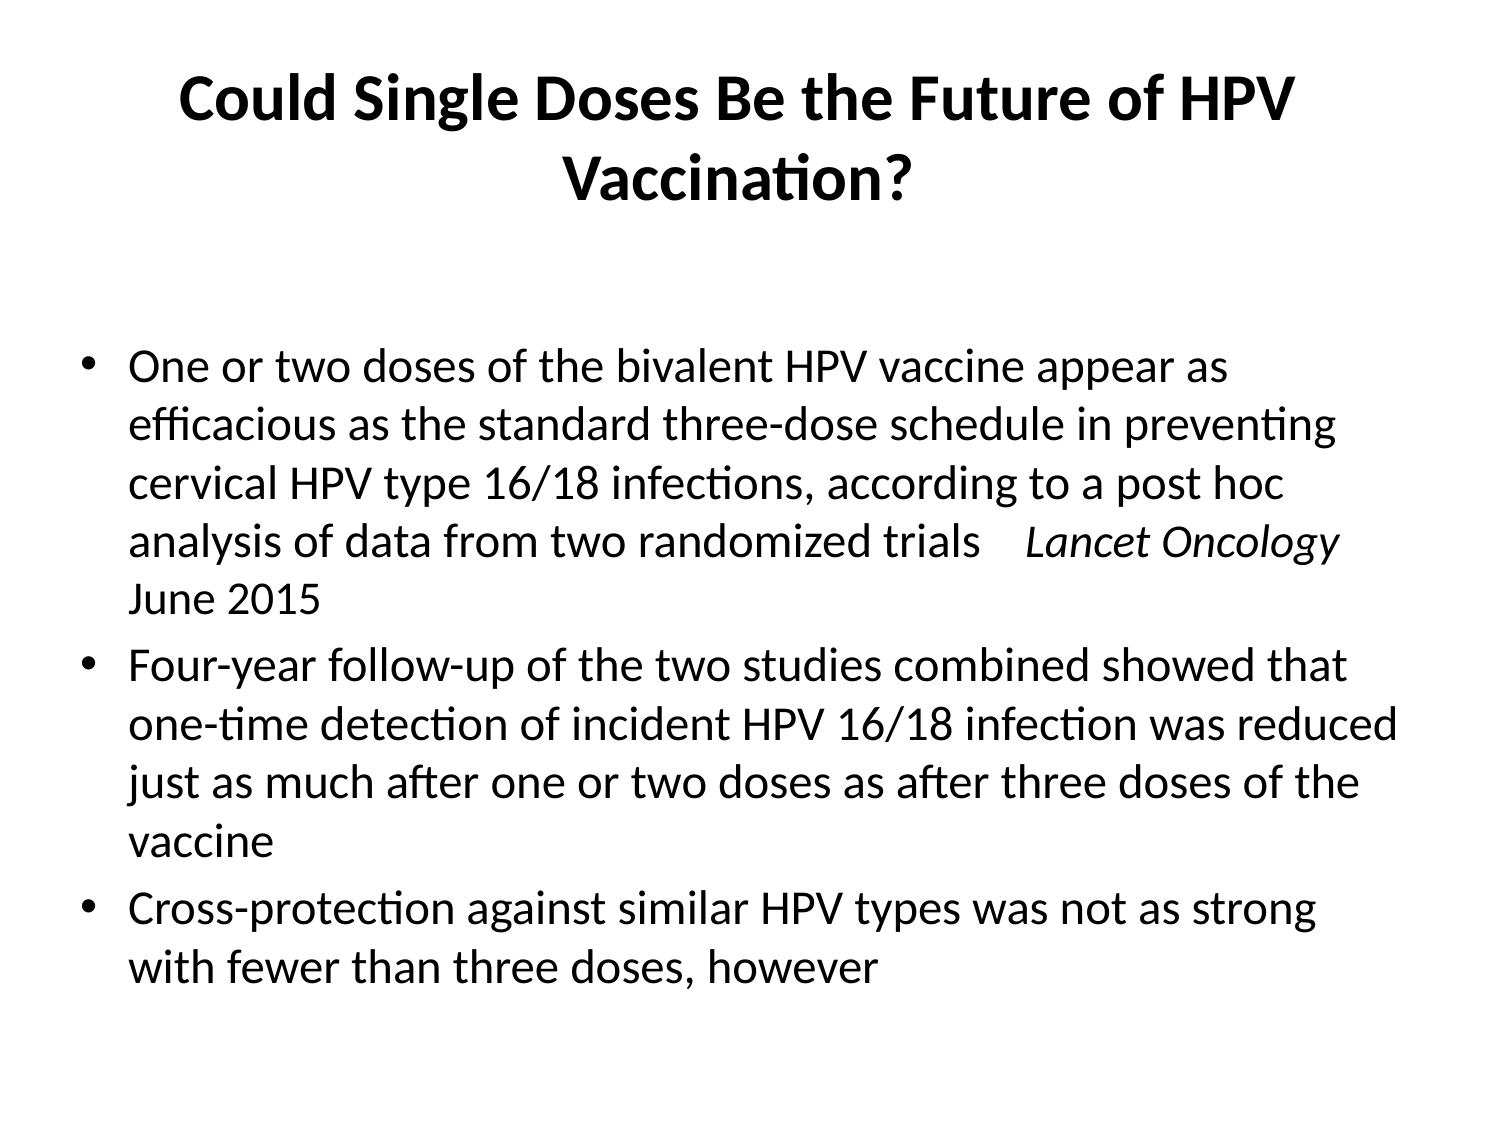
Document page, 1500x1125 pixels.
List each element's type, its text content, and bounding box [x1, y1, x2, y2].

title Could Single Doses Be the Future of HPV Vaccination? [53, 45, 1425, 303]
list One or two doses of the bivalent HPV vaccine appear as efficacious as the standard three-dose schedule in preventing cervical HPV type 16/18 infections, according to a post hoc analysis of data from two randomized trials Lancet Oncology June 2015 Four-year follow-up of the two studies combined showed that one-time detection of incident HPV 16/18 infection was reduced just as much after one or two doses as after three doses of the vaccine Cross-protection against similar HPV types was not as strong with fewer than three doses, however [64, 326, 1425, 1005]
